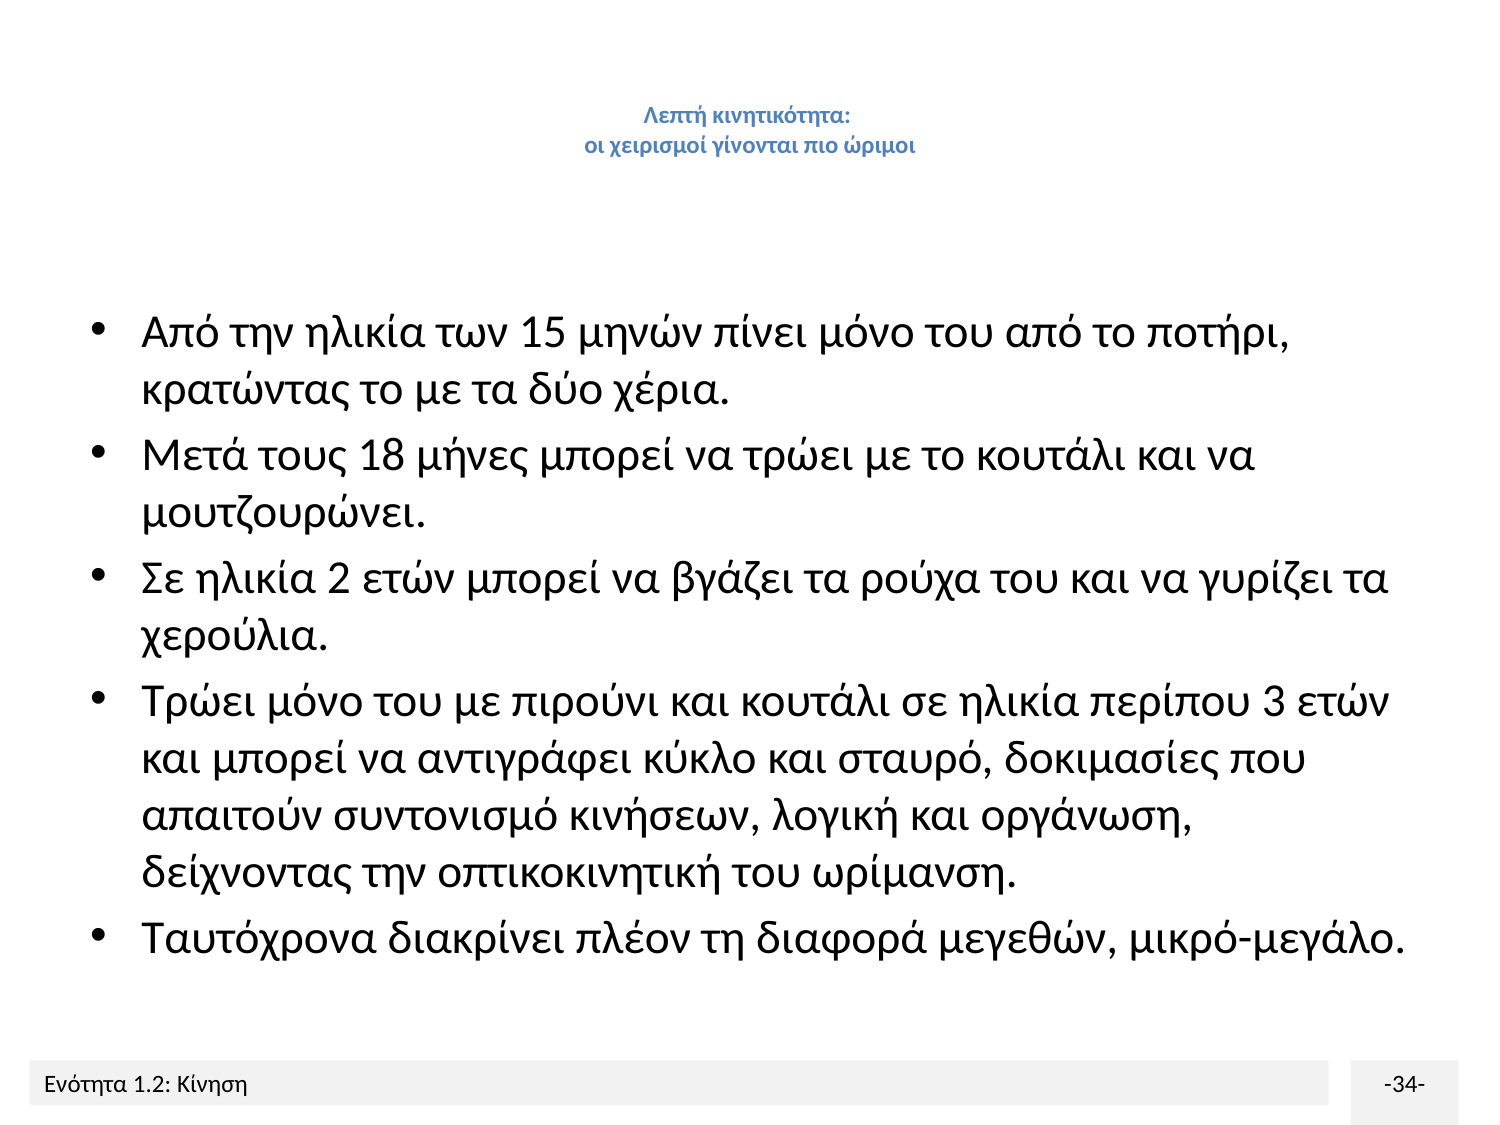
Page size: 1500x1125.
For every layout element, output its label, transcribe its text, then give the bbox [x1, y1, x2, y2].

list Από την ηλικία των 15 μηνών πίνει μόνο του από το ποτήρι, κρατώντας το με τα δύο χέρια. Μετά τους 18 μήνες μπορεί να τρώει με το κουτάλι και να μουτζουρώνει. Σε ηλικία 2 ετών μπορεί να βγάζει τα ρούχα του και να γυρίζει τα χερούλια. Τρώει μόνο του με πιρούνι και κουτάλι σε ηλικία περίπου 3 ετών και μπορεί να αντιγράφει κύκλο και σταυρό, δοκιμασίες που απαιτούν συντονισμό κινήσεων, λογική και οργάνωση, δείχνοντας την οπτικοκινητική του ωρίμανση. Ταυτόχρονα διακρίνει πλέον τη διαφορά μεγεθών, μικρό-μεγάλο. [75, 292, 1425, 981]
title Λεπτή κινητικότητα: οι χειρισμοί γίνονται πιο ώριμοι [75, 30, 1425, 227]
